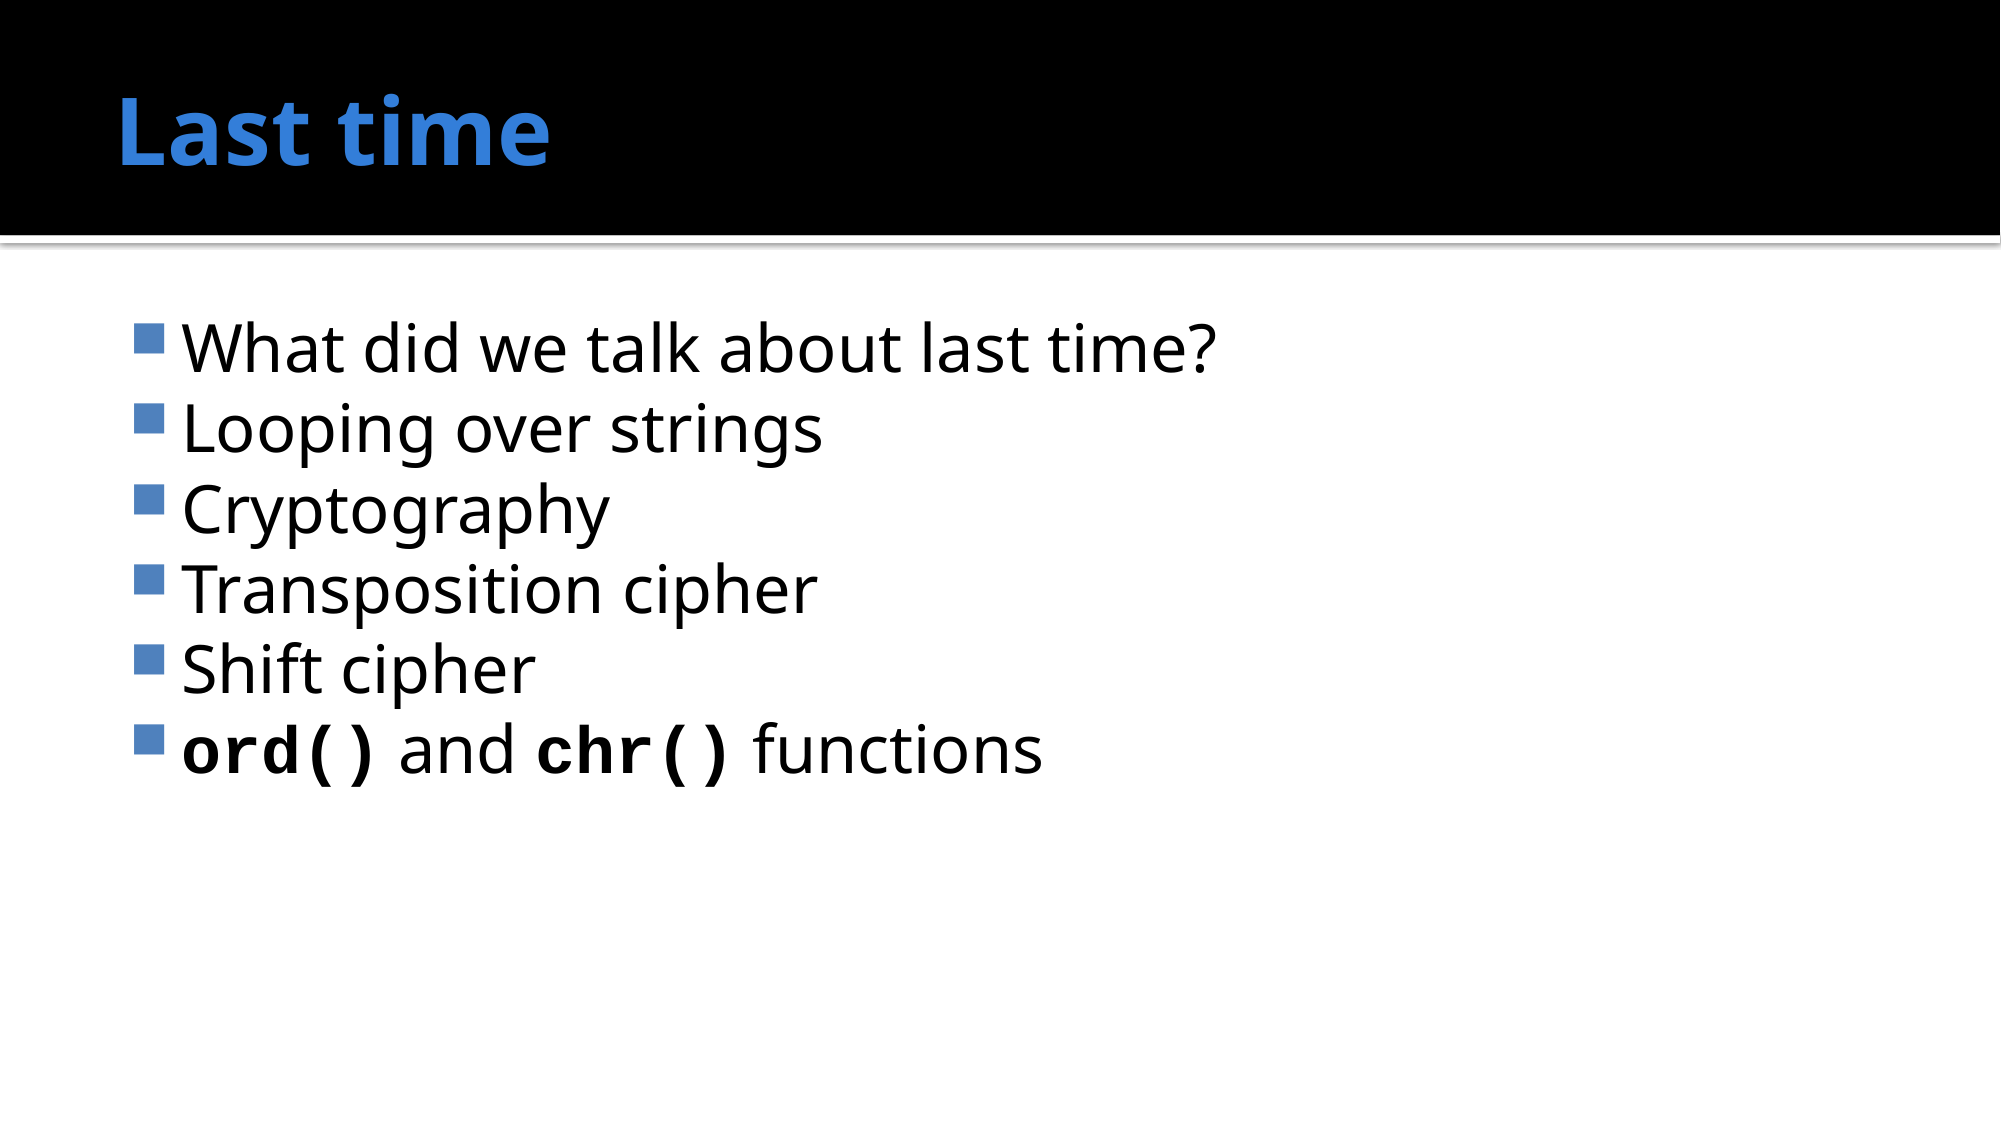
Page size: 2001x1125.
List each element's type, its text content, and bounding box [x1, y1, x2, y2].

list What did we talk about last time? Looping over strings Cryptography Transposition cipher Shift cipher ord() and chr() functions [99, 291, 1900, 1050]
title Last time [99, 25, 1900, 231]
